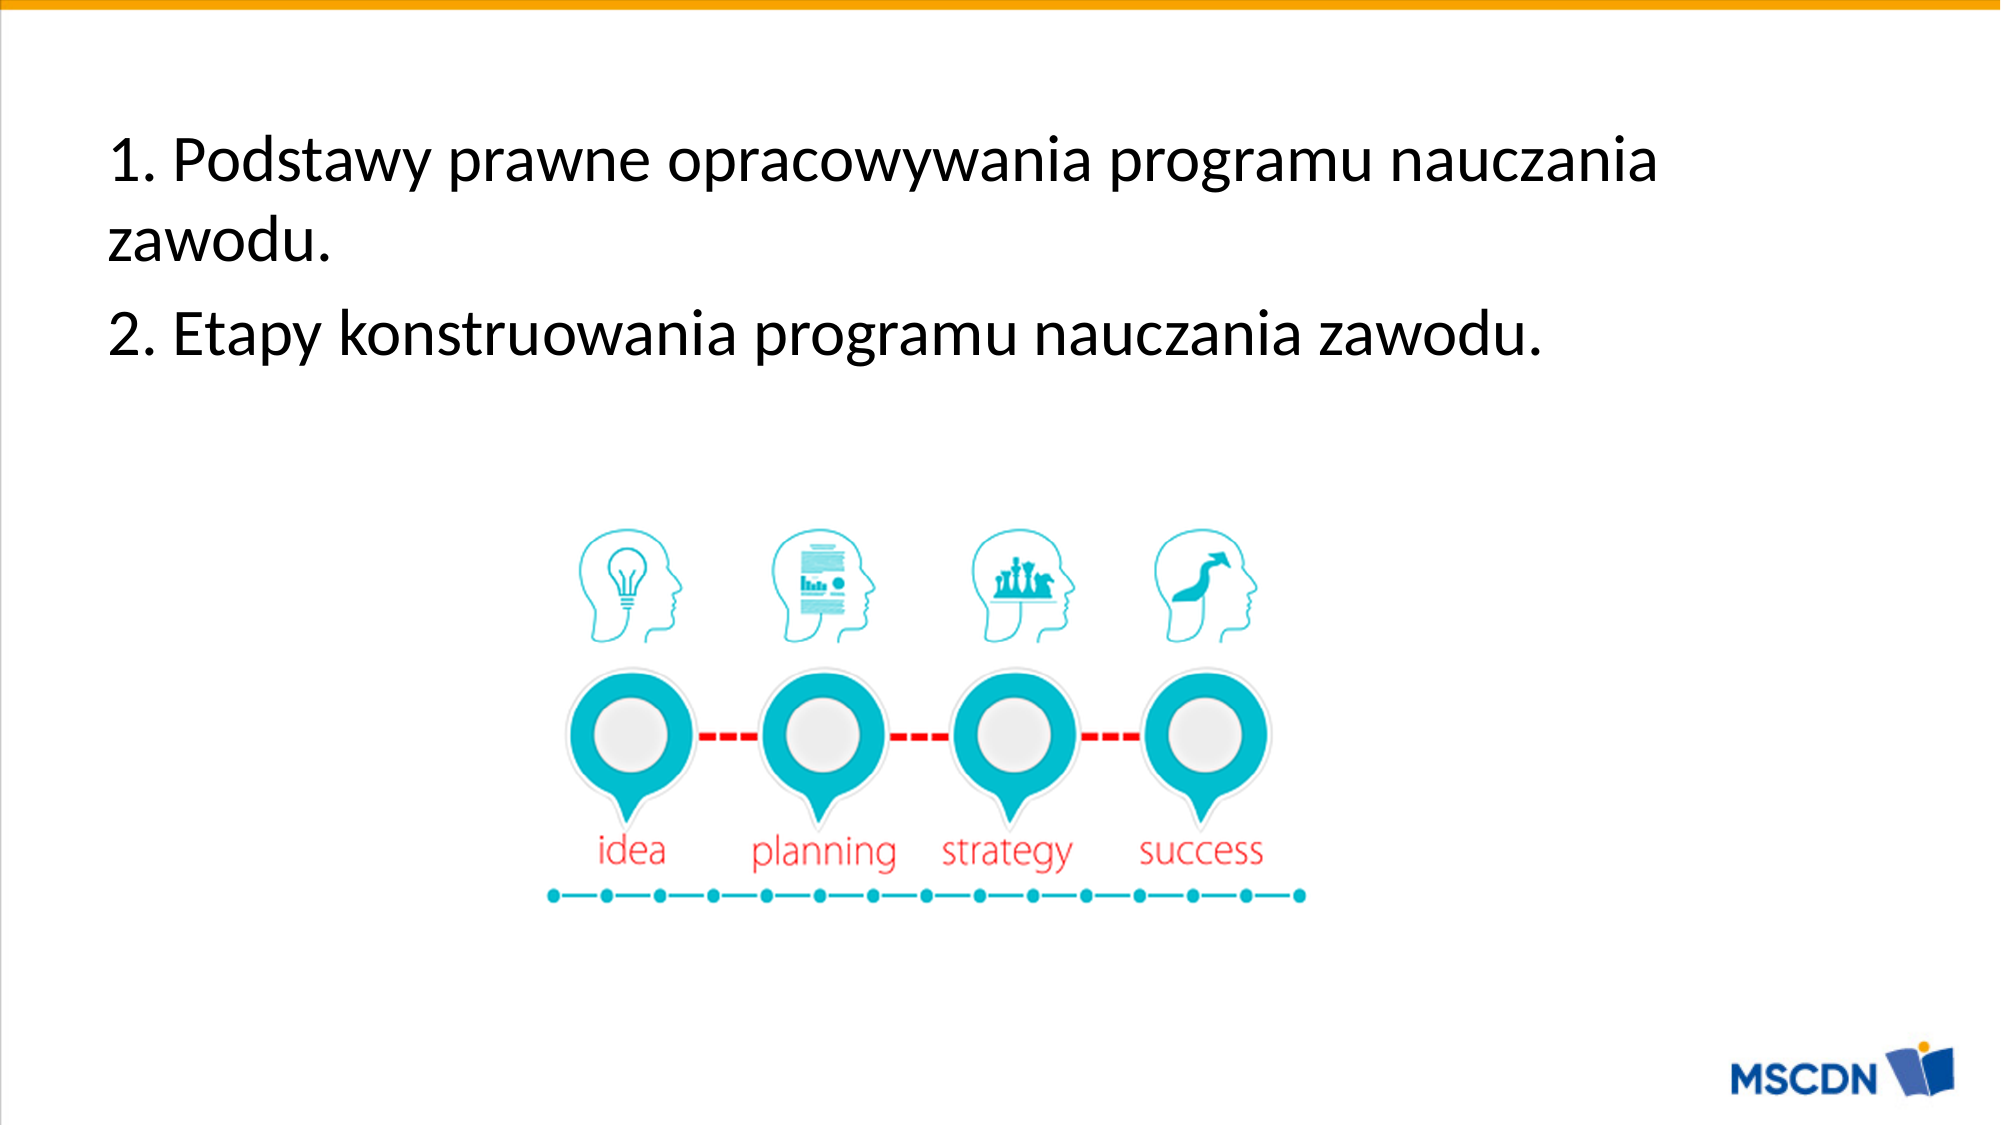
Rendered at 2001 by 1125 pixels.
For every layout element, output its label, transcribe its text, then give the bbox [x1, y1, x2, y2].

list 1. Podstawy prawne opracowywania programu nauczania zawodu. 2. Etapy konstruowania programu nauczania zawodu. [99, 106, 1901, 1006]
picture [0, 0, 2001, 1125]
